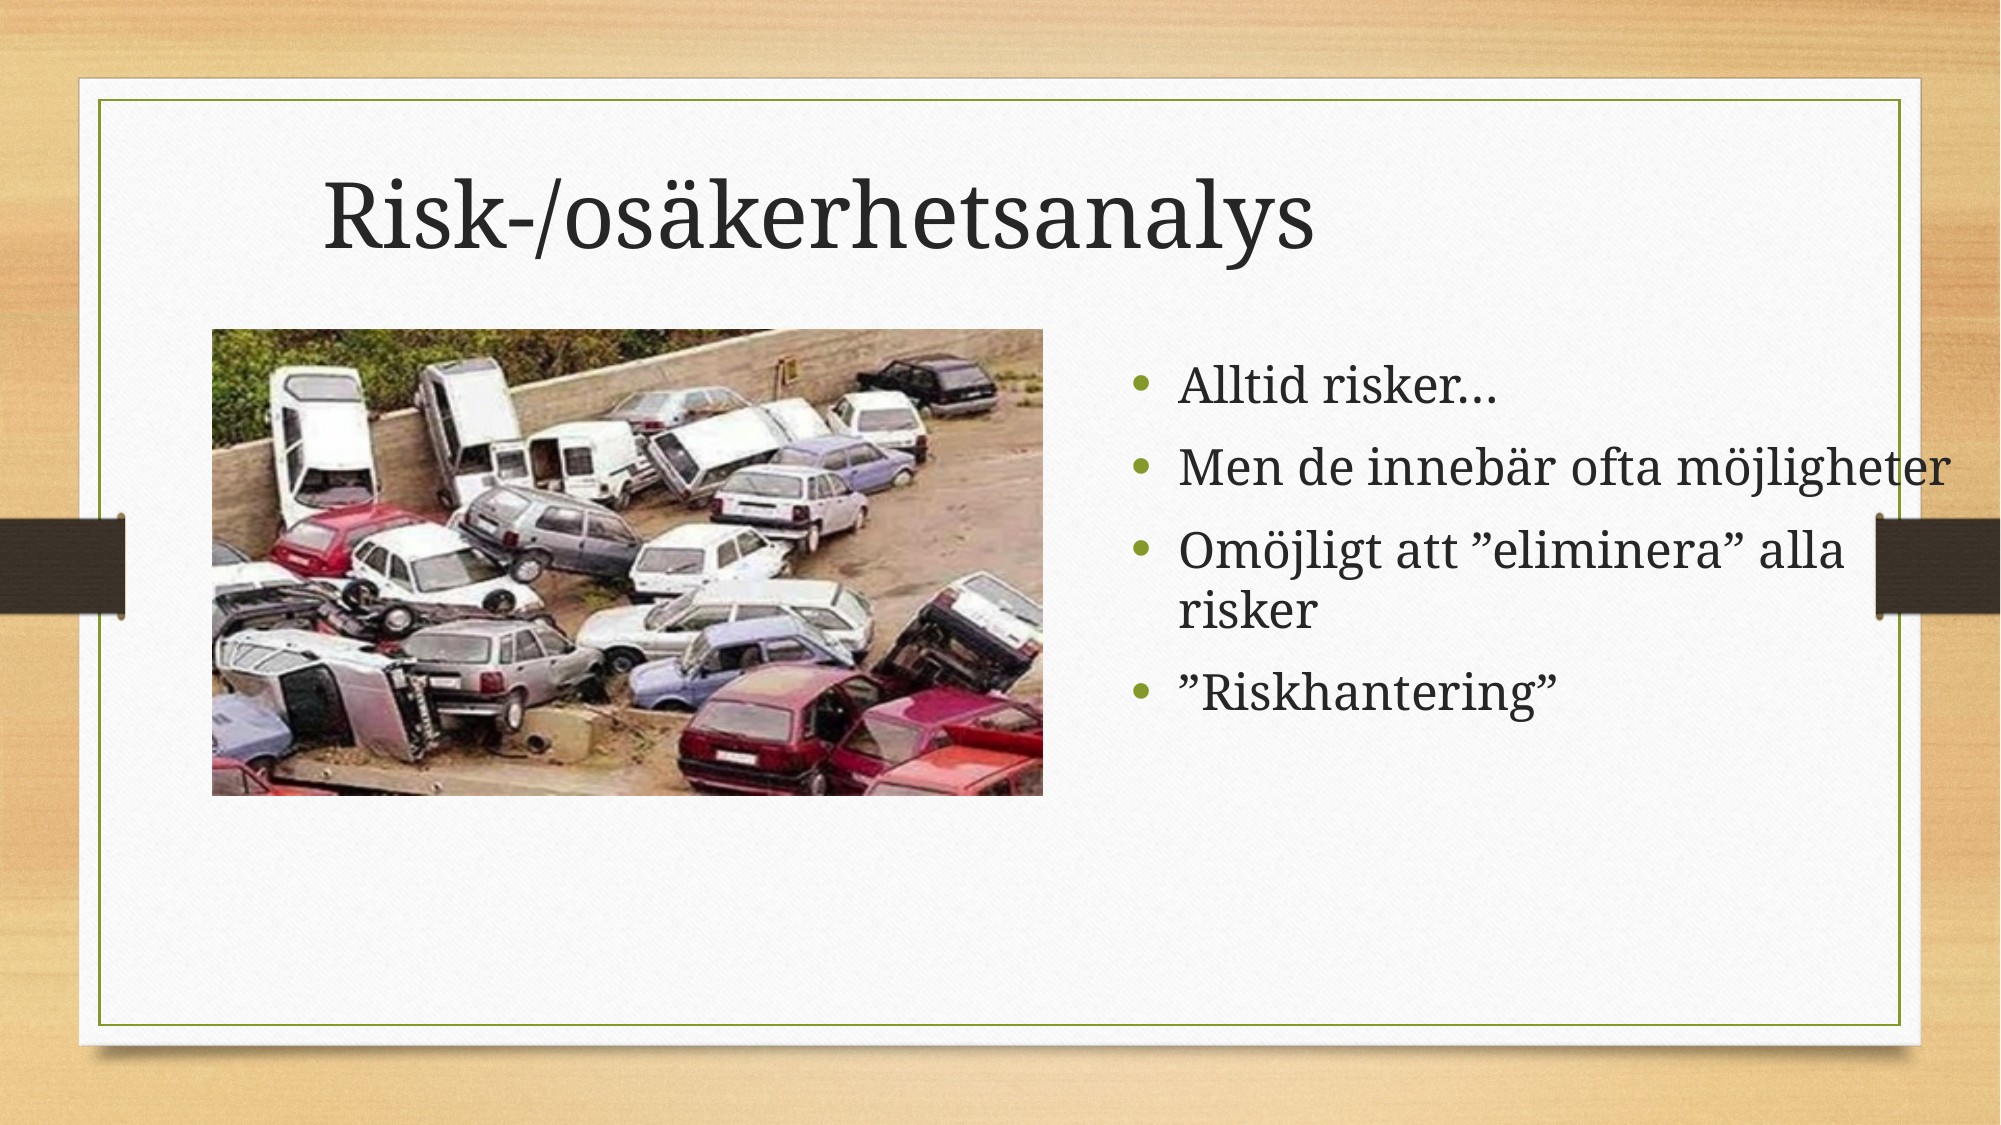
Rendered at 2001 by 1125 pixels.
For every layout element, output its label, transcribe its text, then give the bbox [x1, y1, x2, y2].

picture [0, 0, 2001, 1125]
list Alltid risker… Men de innebär ofta möjligheter Omöjligt att ”eliminera” alla risker ”Riskhantering” [1116, 345, 2000, 872]
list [212, 185, 1043, 940]
title Risk-/osäkerhetsanalys [232, 118, 1408, 306]
